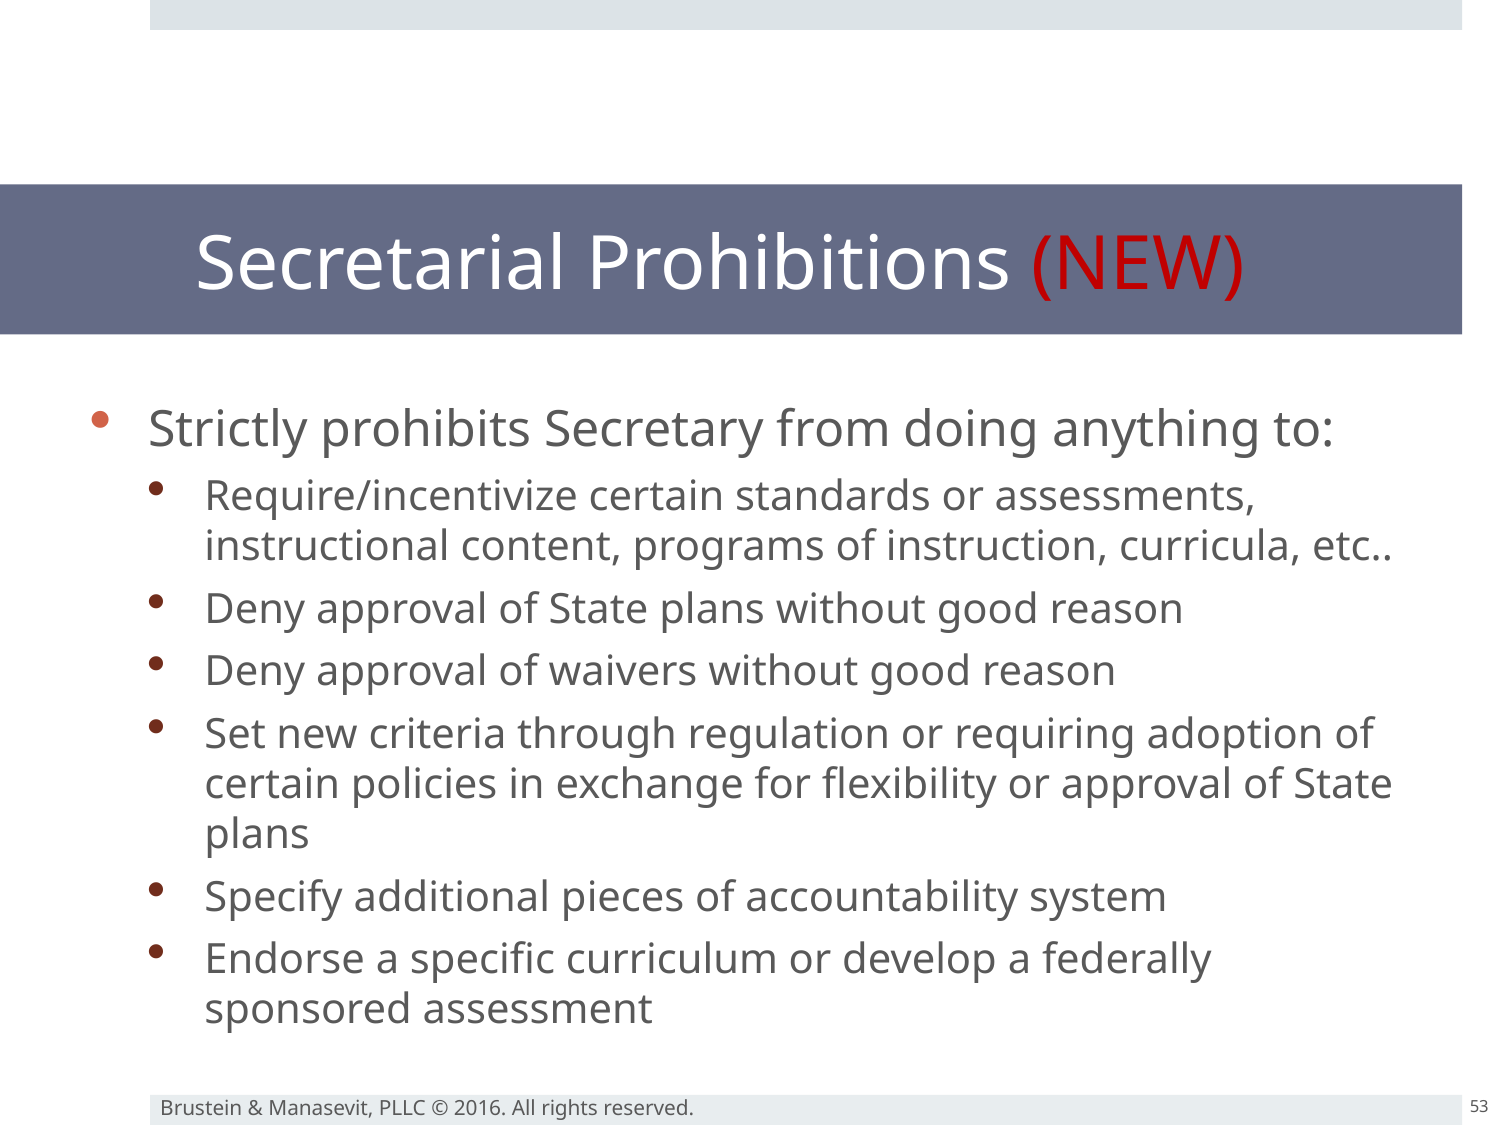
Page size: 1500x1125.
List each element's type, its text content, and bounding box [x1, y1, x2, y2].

slide_number 53 [1441, 1077, 1500, 1125]
list Strictly prohibits Secretary from doing anything to: Require/incentivize certain standards or assessments, instructional content, programs of instruction, curricula, etc.. Deny approval of State plans without good reason Deny approval of waivers without good reason Set new criteria through regulation or requiring adoption of certain policies in exchange for flexibility or approval of State plans Specify additional pieces of accountability system Endorse a specific curriculum or develop a federally sponsored assessment [76, 388, 1443, 1063]
title Secretarial Prohibitions (NEW) [0, 184, 1463, 335]
footer Brustein & Manasevit, PLLC © 2016. All rights reserved. [145, 1089, 891, 1125]
